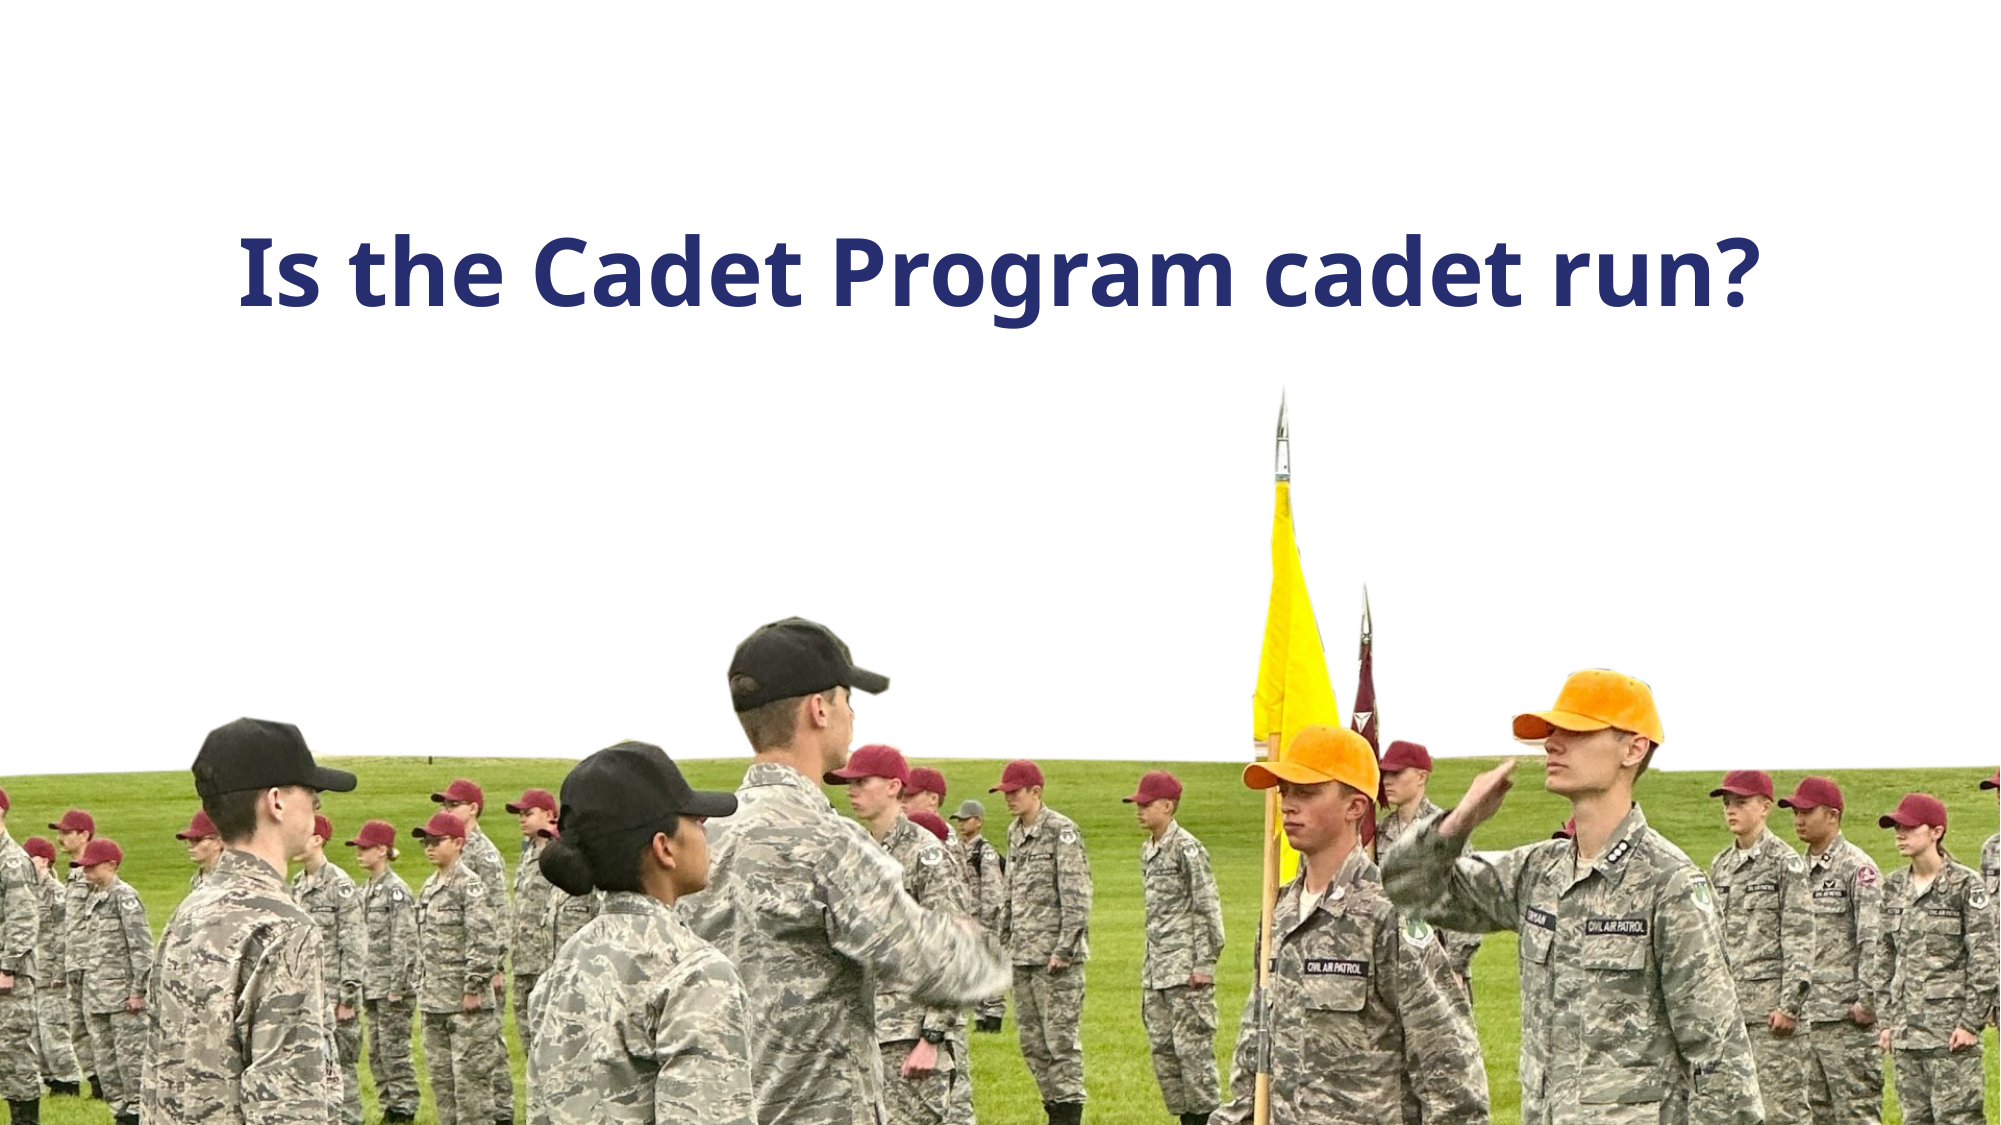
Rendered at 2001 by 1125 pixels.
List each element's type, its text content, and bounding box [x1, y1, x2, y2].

list Is the Cadet Program cadet run? [137, 217, 1863, 374]
picture [0, 374, 2000, 1125]
